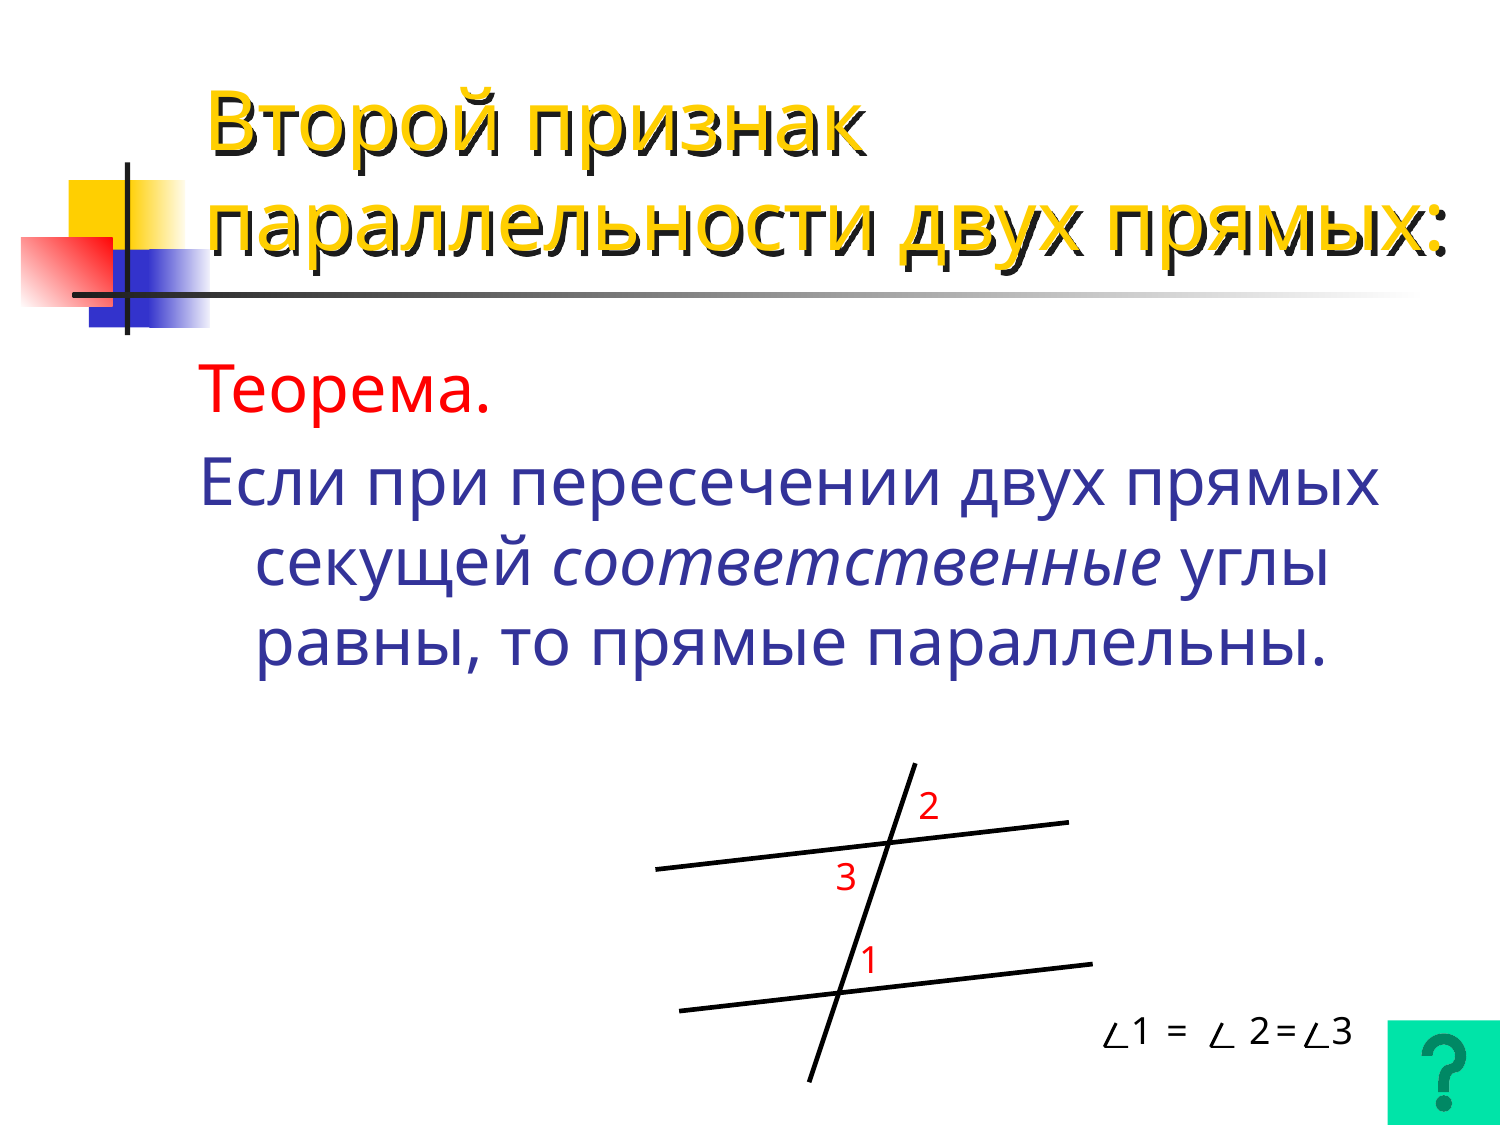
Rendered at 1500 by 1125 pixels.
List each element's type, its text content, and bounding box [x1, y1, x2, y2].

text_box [1305, 1023, 1329, 1047]
text_box = [1151, 999, 1199, 1060]
list Теорема. Если при пересечении двух прямых секущей соответственные углы равны, то прямые параллельны. [183, 338, 1459, 953]
text_box 3 [1316, 999, 1376, 1060]
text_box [1210, 1023, 1235, 1047]
text_box 1 [844, 928, 927, 989]
text_box 3 [820, 846, 916, 906]
text_box 2 [903, 774, 1034, 835]
text_box 2 [1234, 999, 1260, 1060]
text_box [1387, 1020, 1500, 1125]
title Второй признак параллельности двух прямых: [188, 35, 1468, 275]
text_box = [1260, 999, 1313, 1060]
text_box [1104, 1023, 1129, 1047]
text_box 1 [1116, 999, 1151, 1060]
